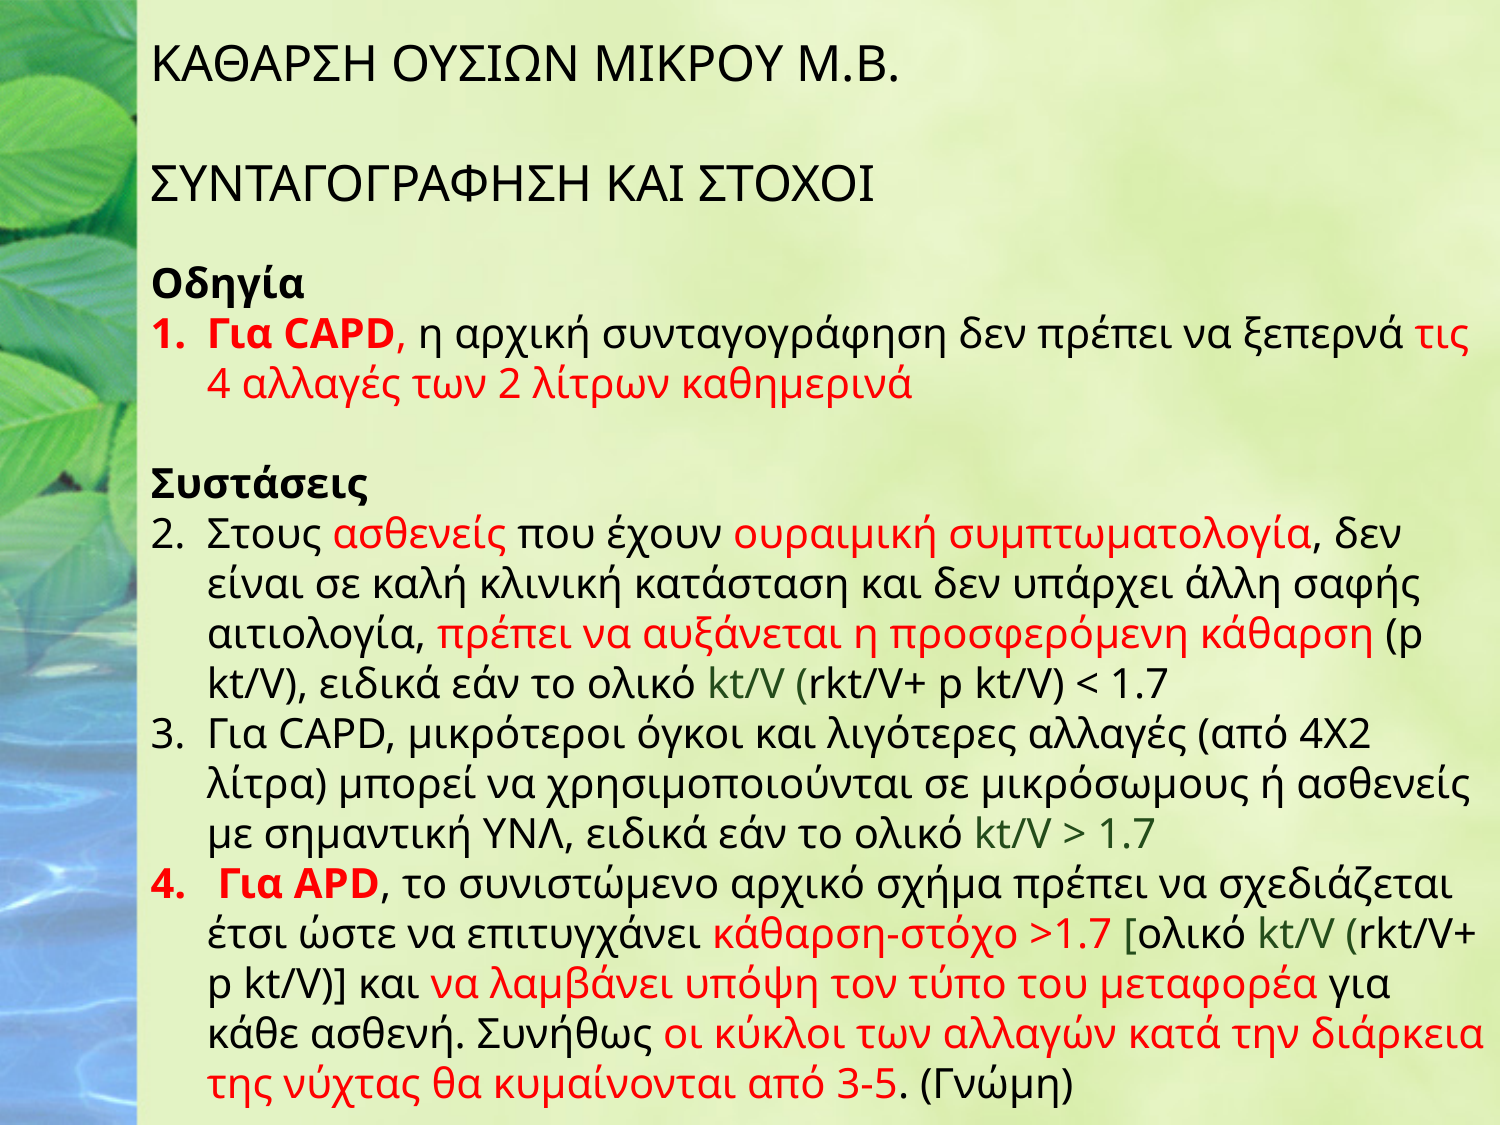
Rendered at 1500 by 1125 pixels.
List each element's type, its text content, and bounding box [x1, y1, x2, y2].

picture [0, 0, 1500, 1125]
text_box ΚΑΘΑΡΣΗ ΟΥΣΙΩΝ ΜΙΚΡΟΥ Μ.Β. ΣΥΝΤΑΓΟΓΡΑΦΗΣΗ ΚΑΙ ΣΤΟΧΟΙ Οδηγία Για CAPD, η αρχική συνταγογράφηση δεν πρέπει να ξεπερνά τις 4 αλλαγές των 2 λίτρων καθημερινά Συστάσεις Στους ασθενείς που έχουν ουραιμική συμπτωματολογία, δεν είναι σε καλή κλινική κατάσταση και δεν υπάρχει άλλη σαφής αιτιολογία, πρέπει να αυξάνεται η προσφερόμενη κάθαρση (p kt/V), ειδικά εάν το ολικό kt/V (rkt/V+ p kt/V) < 1.7 Για CAPD, μικρότεροι όγκοι και λιγότερες αλλαγές (από 4Χ2 λίτρα) μπορεί να χρησιμοποιούνται σε μικρόσωμους ή ασθενείς με σημαντική ΥΝΛ, ειδικά εάν το ολικό kt/V > 1.7 Για ΑΡD, το συνιστώμενο αρχικό σχήμα πρέπει να σχεδιάζεται έτσι ώστε να επιτυγχάνει κάθαρση-στόχο >1.7 [ολικό kt/V (rkt/V+ p kt/V)] και να λαμβάνει υπόψη τον τύπο του μεταφορέα για κάθε ασθενή. Συνήθως οι κύκλοι των αλλαγών κατά την διάρκεια της νύχτας θα κυμαίνονται από 3-5. (Γνώμη) [135, 24, 1500, 1115]
